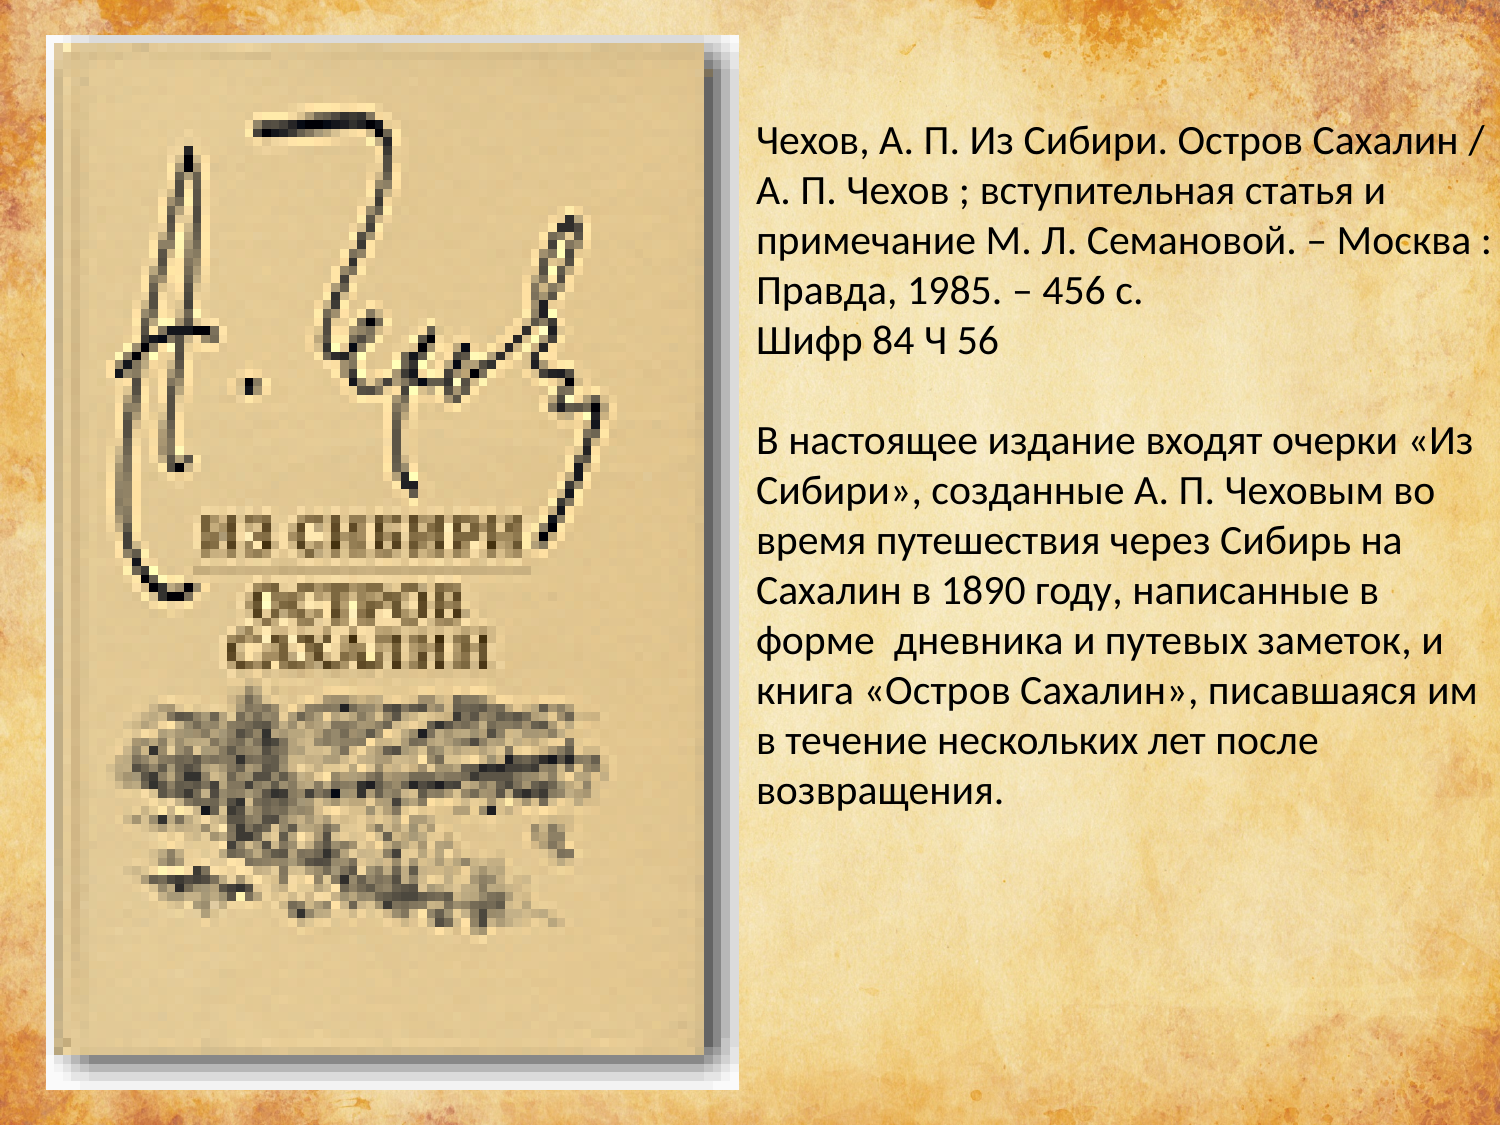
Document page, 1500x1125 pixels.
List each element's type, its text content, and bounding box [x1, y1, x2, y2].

text_box Чехов, А. П. Из Сибири. Остров Сахалин / А. П. Чехов ; вступительная статья и примечание М. Л. Семановой. – Москва : Правда, 1985. – 456 с. Шифр 84 Ч 56 В настоящее издание входят очерки «Из Сибири», созданные А. П. Чеховым во время путешествия через Сибирь на Сахалин в 1890 году, написанные в форме дневника и путевых заметок, и книга «Остров Сахалин», писавшаяся им в течение нескольких лет после возвращения. [743, 105, 1500, 821]
picture [0, 0, 1500, 1125]
